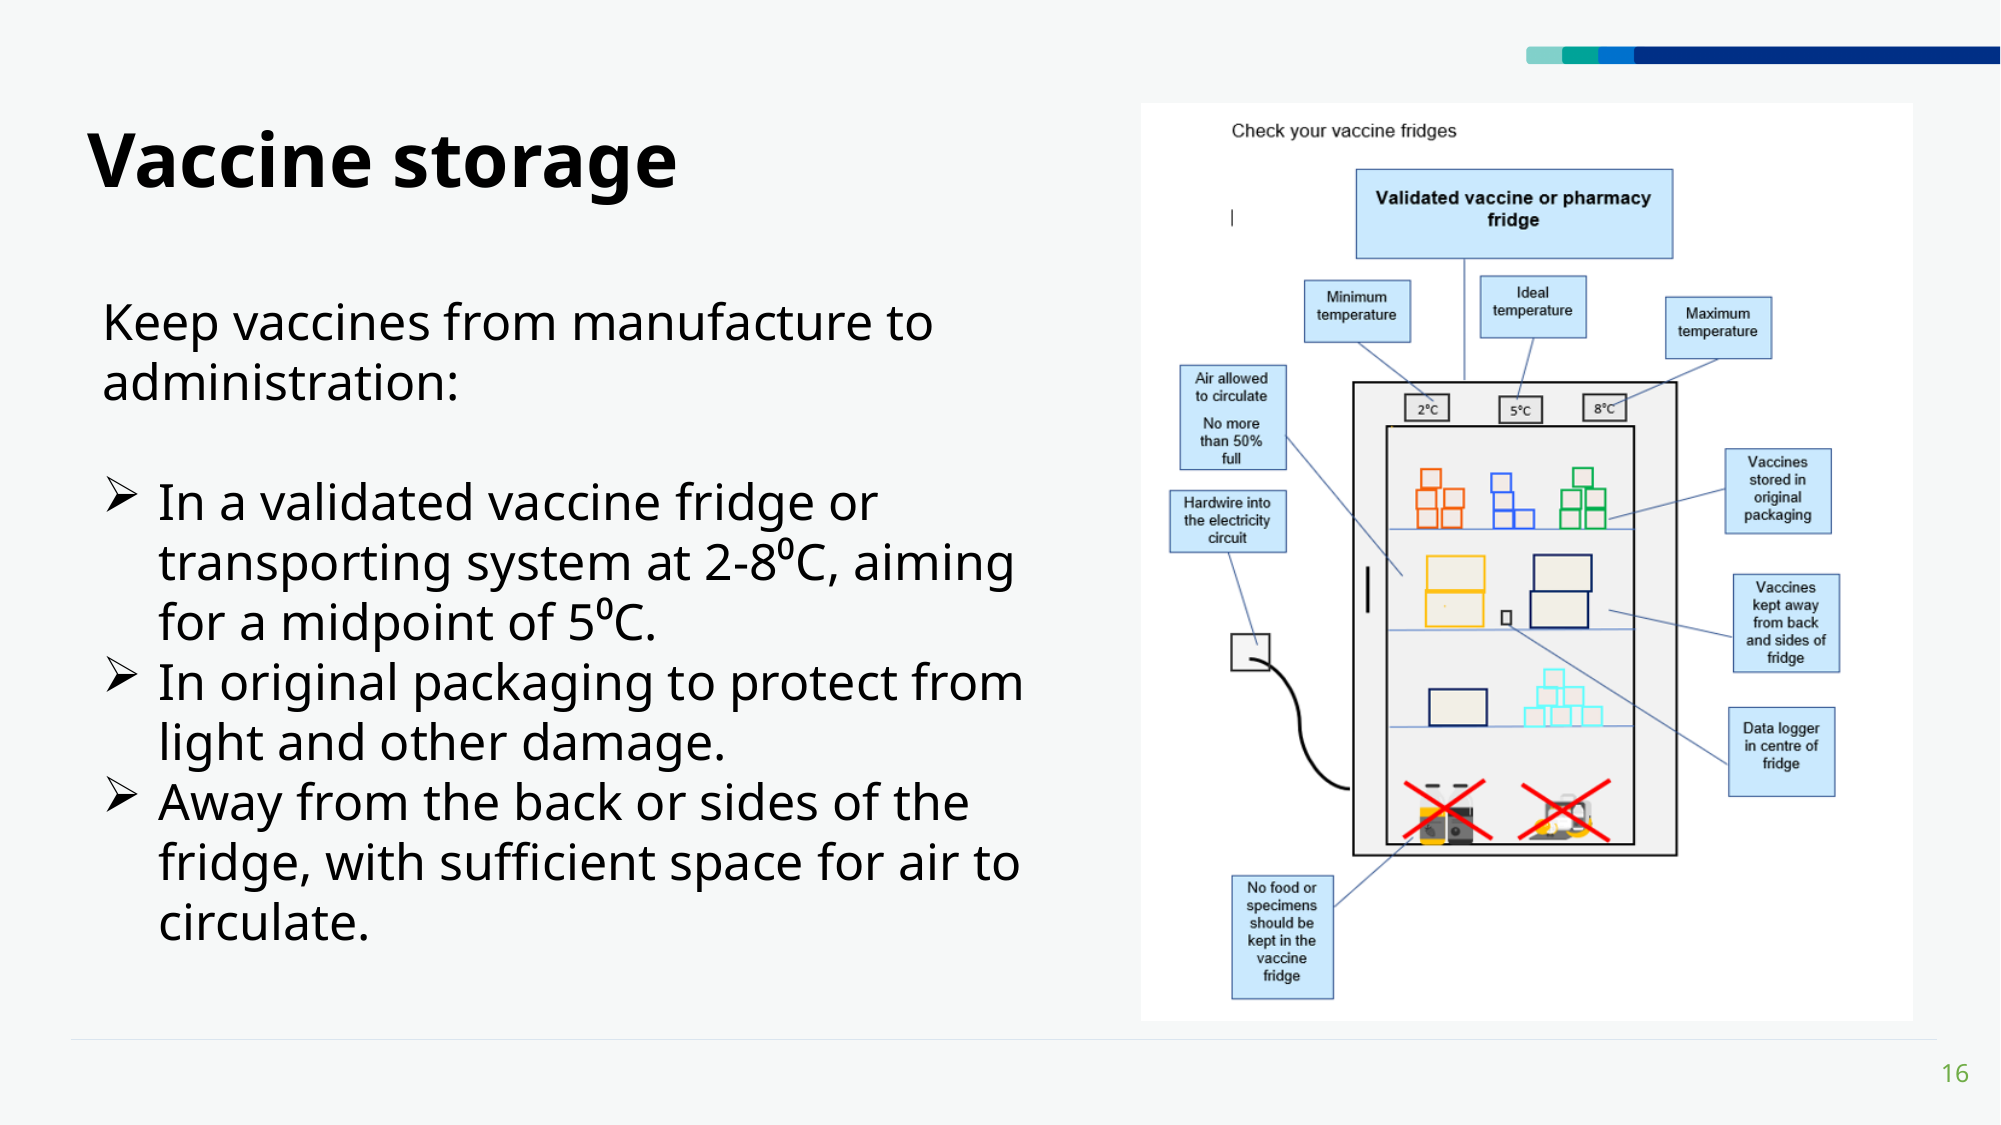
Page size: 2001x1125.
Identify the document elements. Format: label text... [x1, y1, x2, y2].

text_box Keep vaccines from manufacture to administration: In a validated vaccine fridge or transporting system at 2-8⁰C, aiming for a midpoint of 5⁰C. In original packaging to protect from light and other damage. Away from the back or sides of the fridge, with sufficient space for air to circulate. [87, 283, 1089, 959]
picture [1141, 103, 1913, 1021]
title Vaccine storage [87, 92, 1959, 235]
picture [1513, 41, 2001, 71]
